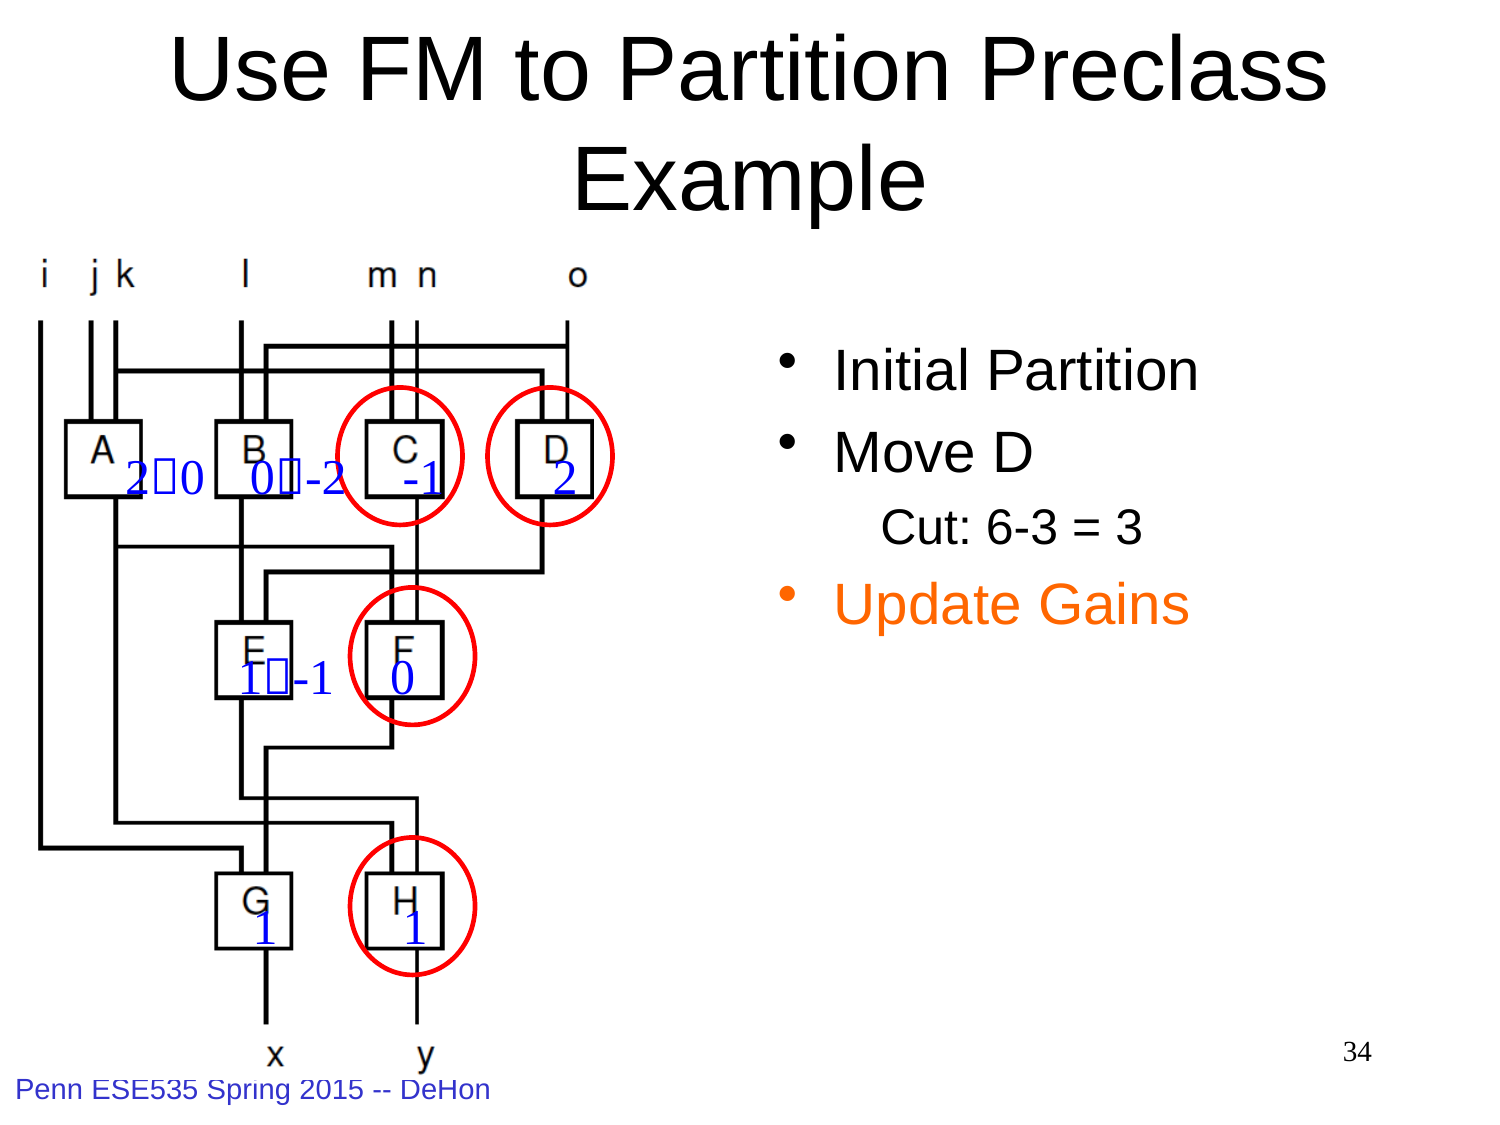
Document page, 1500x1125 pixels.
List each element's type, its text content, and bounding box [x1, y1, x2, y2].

list Initial Partition Move D Cut: 6-3 = 3 Update Gains [762, 324, 1388, 1001]
slide_number 34 [1074, 1024, 1388, 1101]
title Use FM to Partition Preclass Example [112, 24, 1388, 213]
text_box [598, 412, 613, 501]
picture [37, 249, 594, 1080]
slide_number Penn ESE535 Spring 2015 -- DeHon [0, 1062, 576, 1125]
